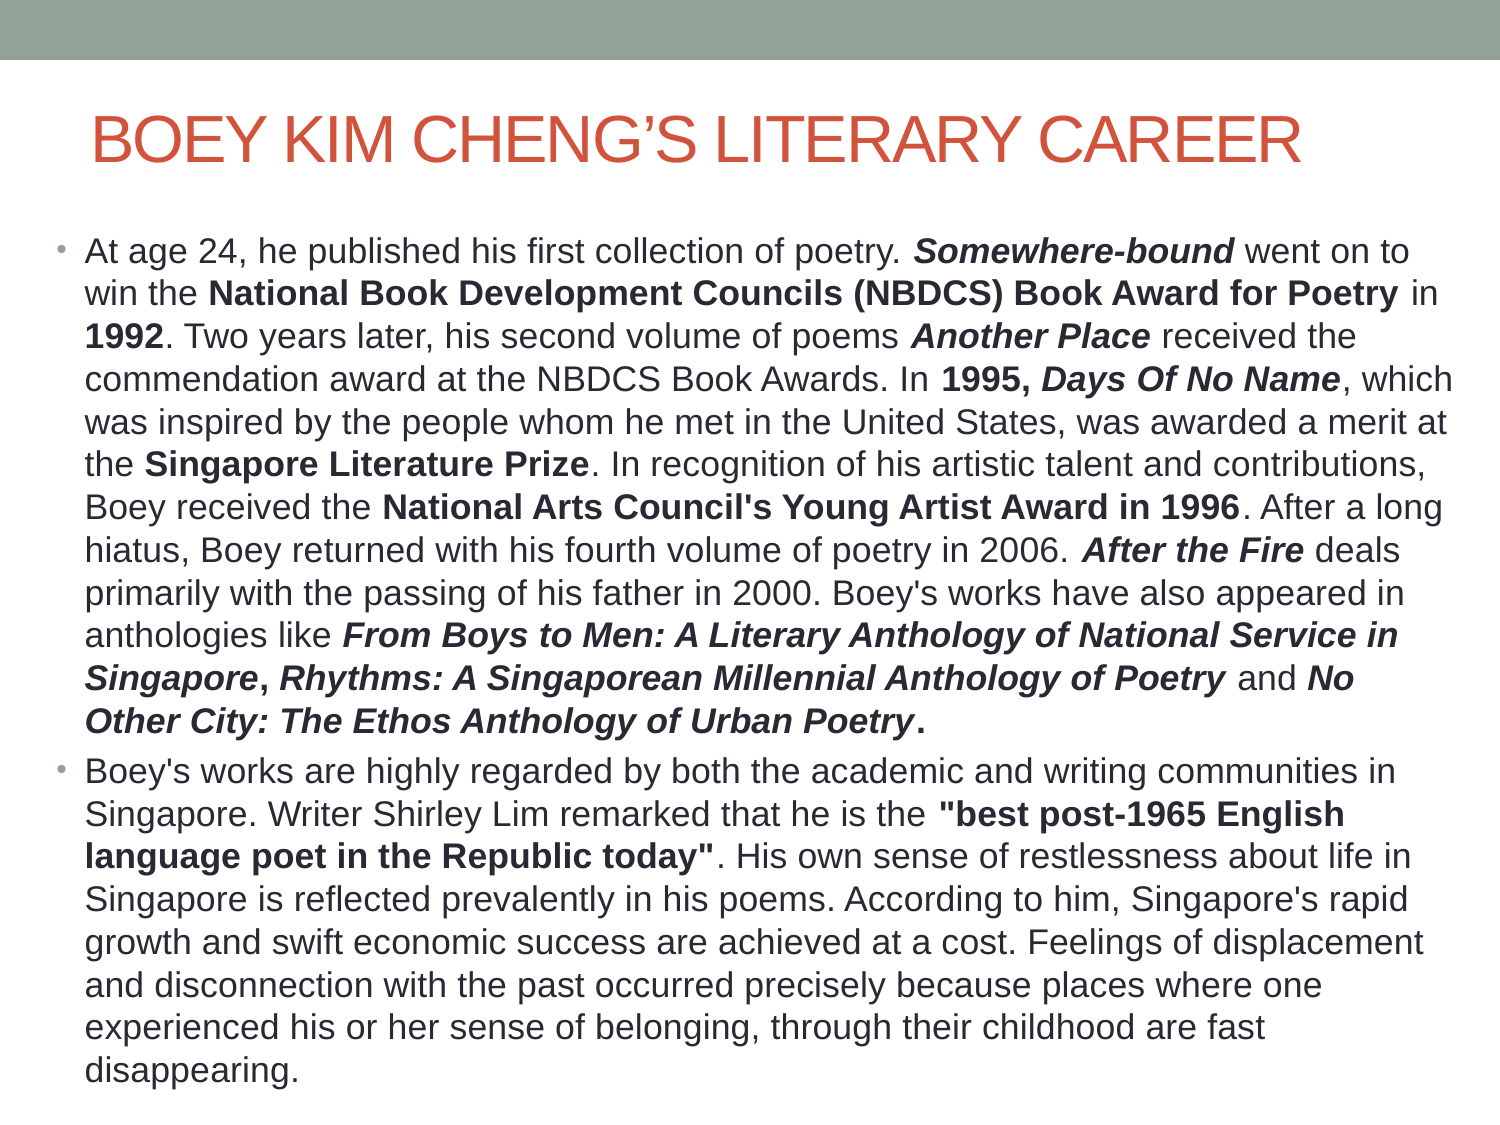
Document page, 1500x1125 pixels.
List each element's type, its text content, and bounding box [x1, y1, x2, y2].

list At age 24, he published his first collection of poetry. Somewhere-bound went on to win the National Book Development Councils (NBDCS) Book Award for Poetry in 1992. Two years later, his second volume of poems Another Place received the commendation award at the NBDCS Book Awards. In 1995, Days Of No Name, which was inspired by the people whom he met in the United States, was awarded a merit at the Singapore Literature Prize. In recognition of his artistic talent and contributions, Boey received the National Arts Council's Young Artist Award in 1996. After a long hiatus, Boey returned with his fourth volume of poetry in 2006. After the Fire deals primarily with the passing of his father in 2000. Boey's works have also appeared in anthologies like From Boys to Men: A Literary Anthology of National Service in Singapore, Rhythms: A Singaporean Millennial Anthology of Poetry and No Other City: The Ethos Anthology of Urban Poetry. Boey's works are highly regarded by both the academic and writing communities in Singapore. Writer Shirley Lim remarked that he is the "best post-1965 English language poet in the Republic today". His own sense of restlessness about life in Singapore is reflected prevalently in his poems. According to him, Singapore's rapid growth and swift economic success are achieved at a cost. Feelings of displacement and disconnection with the past occurred precisely because places where one experienced his or her sense of belonging, through their childhood are fast disappearing. [41, 219, 1471, 1106]
title BOEY KIM CHENG’S LITERARY CAREER [75, 87, 1425, 185]
